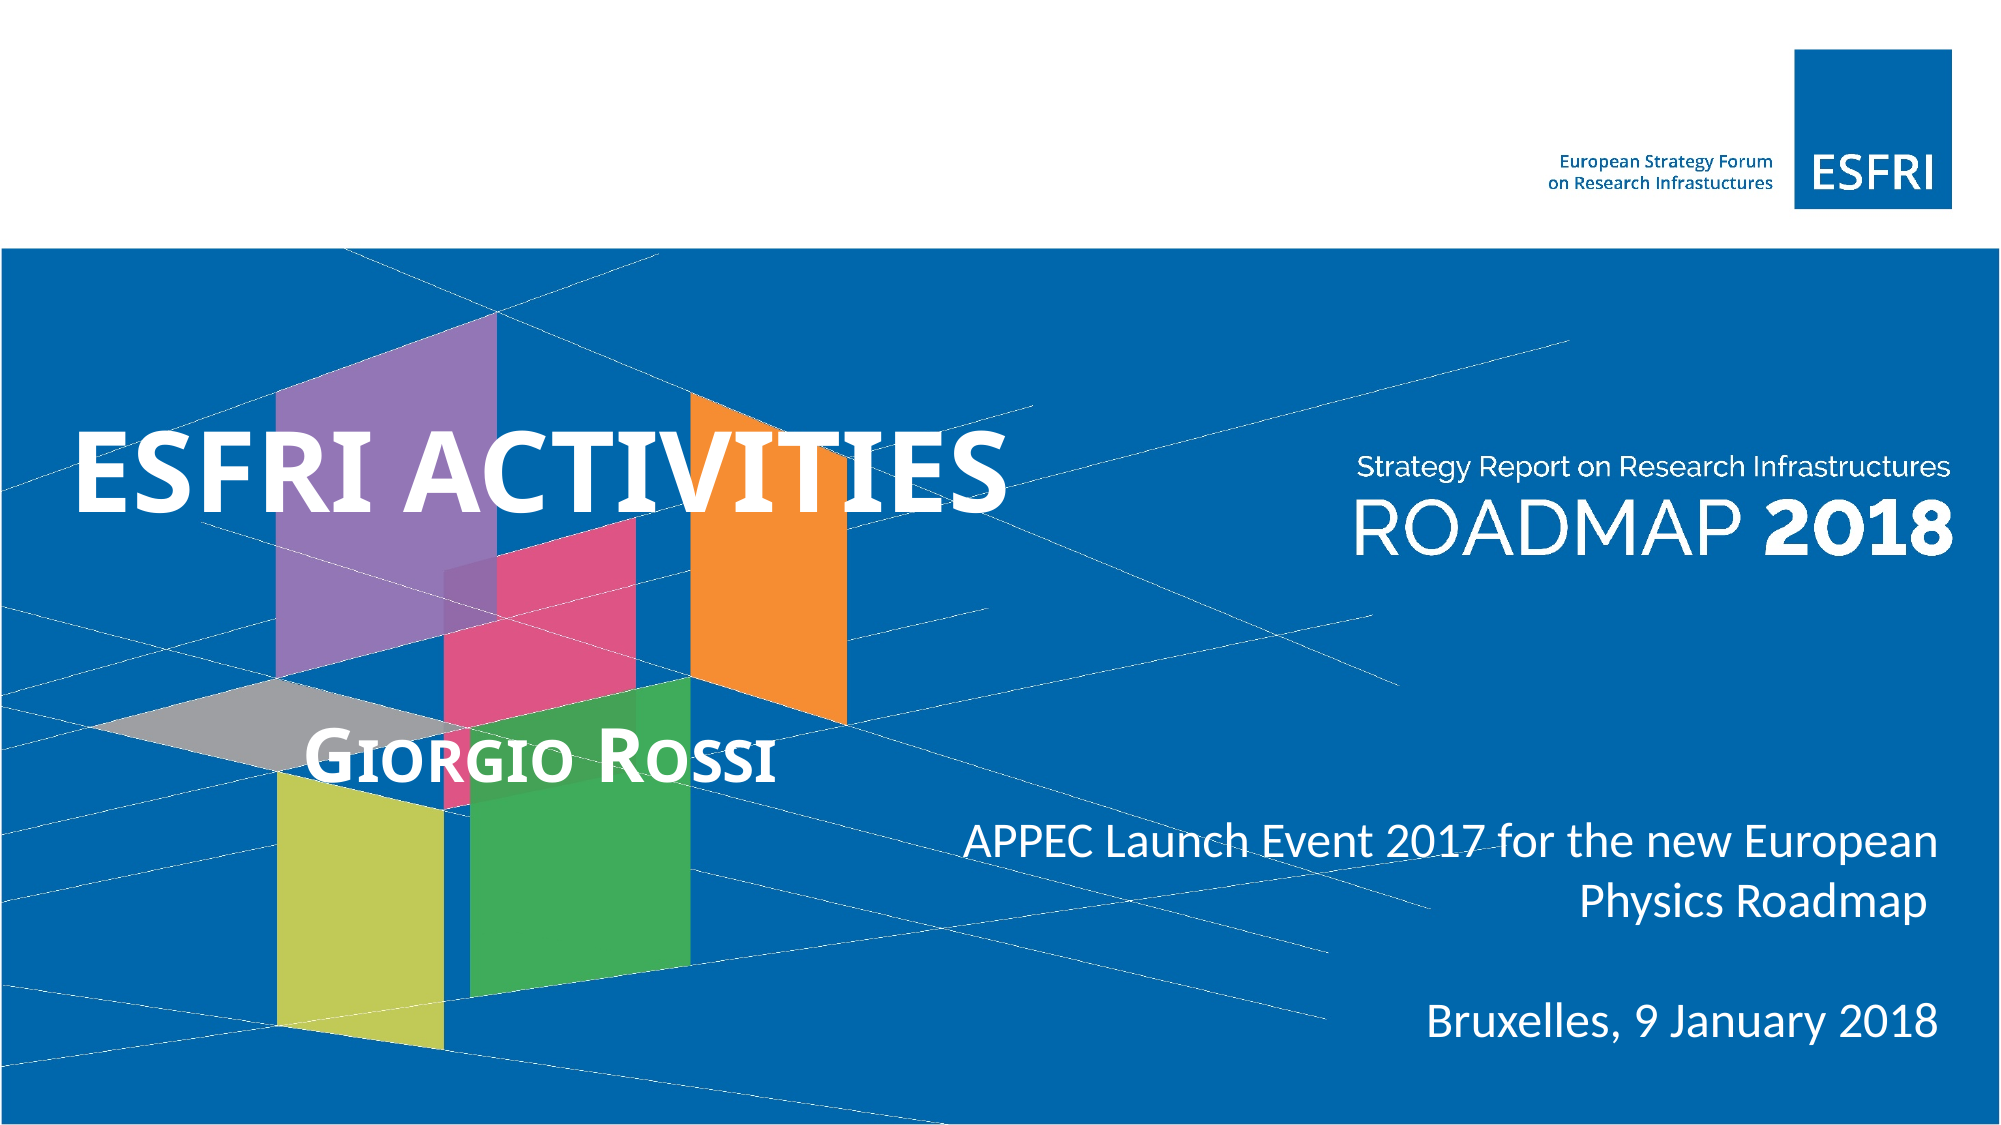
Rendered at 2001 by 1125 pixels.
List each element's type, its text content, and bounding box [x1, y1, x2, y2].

picture [0, 0, 2000, 1125]
text_box esfri ACTIVITIES Giorgio ROSSI [0, 392, 1081, 987]
